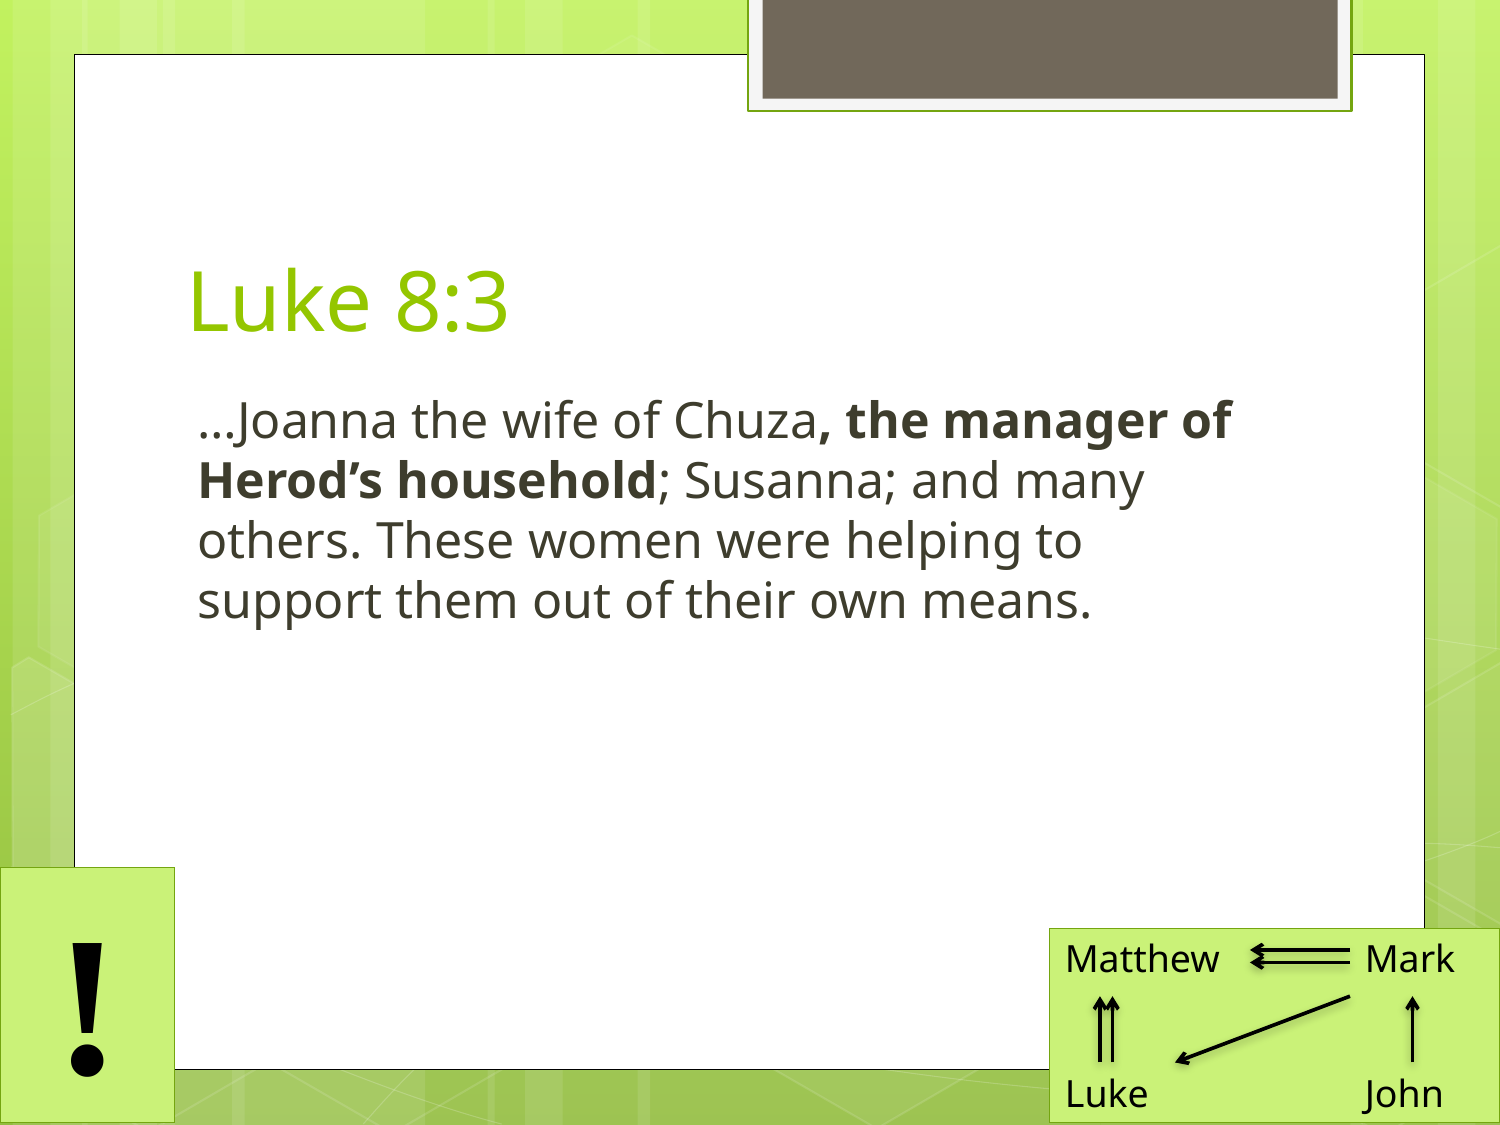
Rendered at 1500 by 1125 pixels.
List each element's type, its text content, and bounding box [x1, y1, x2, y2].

text_box ! [0, 867, 175, 1123]
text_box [1174, 995, 1351, 1063]
text_box Matthew Mark Luke John [1049, 928, 1500, 1123]
title Luke 8:3 [171, 168, 1324, 357]
list …Joanna the wife of Chuza, the manager of Herod’s household; Susanna; and many others. These women were helping to support them out of their own means. [171, 381, 1283, 957]
